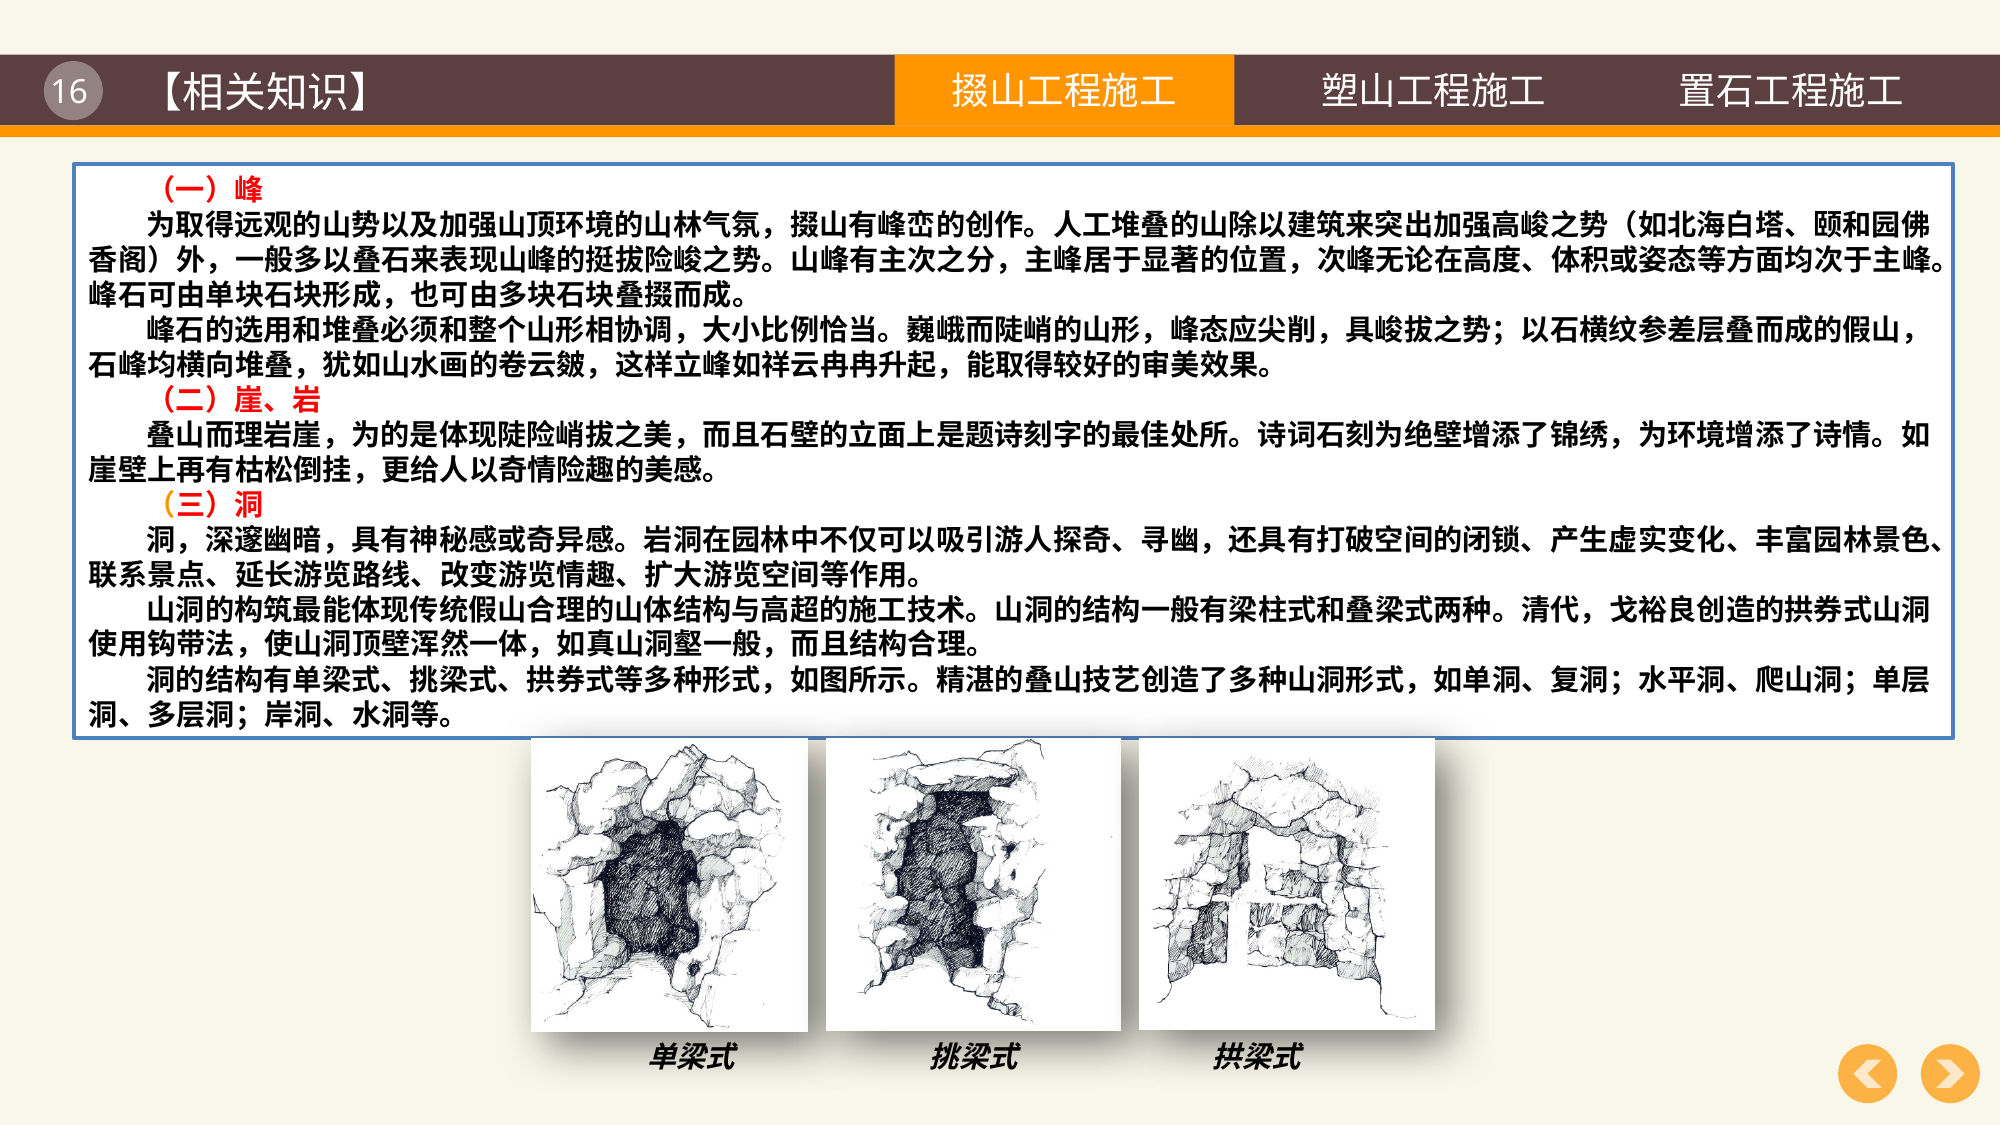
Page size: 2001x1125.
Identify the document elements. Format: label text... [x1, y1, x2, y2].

text_box （一）峰 为取得远观的山势以及加强山顶环境的山林气氛，掇山有峰峦的创作。人工堆叠的山除以建筑来突出加强高峻之势（如北海白塔、颐和园佛香阁）外，一般多以叠石来表现山峰的挺拔险峻之势。山峰有主次之分，主峰居于显著的位置，次峰无论在高度、体积或姿态等方面均次于主峰。峰石可由单块石块形成，也可由多块石块叠掇而成。 峰石的选用和堆叠必须和整个山形相协调，大小比例恰当。巍峨而陡峭的山形，峰态应尖削，具峻拔之势；以石横纹参差层叠而成的假山，石峰均横向堆叠，犹如山水画的卷云皴，这样立峰如祥云冉冉升起，能取得较好的审美效果。 （二）崖、岩 叠山而理岩崖，为的是体现陡险峭拔之美，而且石壁的立面上是题诗刻字的最佳处所。诗词石刻为绝壁增添了锦绣，为环境增添了诗情。如崖壁上再有枯松倒挂，更给人以奇情险趣的美感。 （三）洞 洞，深邃幽暗，具有神秘感或奇异感。岩洞在园林中不仅可以吸引游人探奇、寻幽，还具有打破空间的闭锁、产生虚实变化、丰富园林景色、联系景点、延长游览路线、改变游览情趣、扩大游览空间等作用。 山洞的构筑最能体现传统假山合理的山体结构与高超的施工技术。山洞的结构一般有梁柱式和叠梁式两种。清代，戈裕良创造的拱券式山洞使用钩带法，使山洞顶壁浑然一体，如真山洞壑一般，而且结构合理。 洞的结构有单梁式、挑梁式、拱券式等多种形式，如图所示。精湛的叠山技艺创造了多种山洞形式，如单洞、复洞；水平洞、爬山洞；单层洞、多层洞；岸洞、水洞等。 [72, 162, 1955, 740]
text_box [530, 738, 1435, 1032]
text_box 单梁式 挑梁式 拱梁式 [632, 1040, 1317, 1081]
text_box 【相关知识】 [125, 58, 965, 123]
